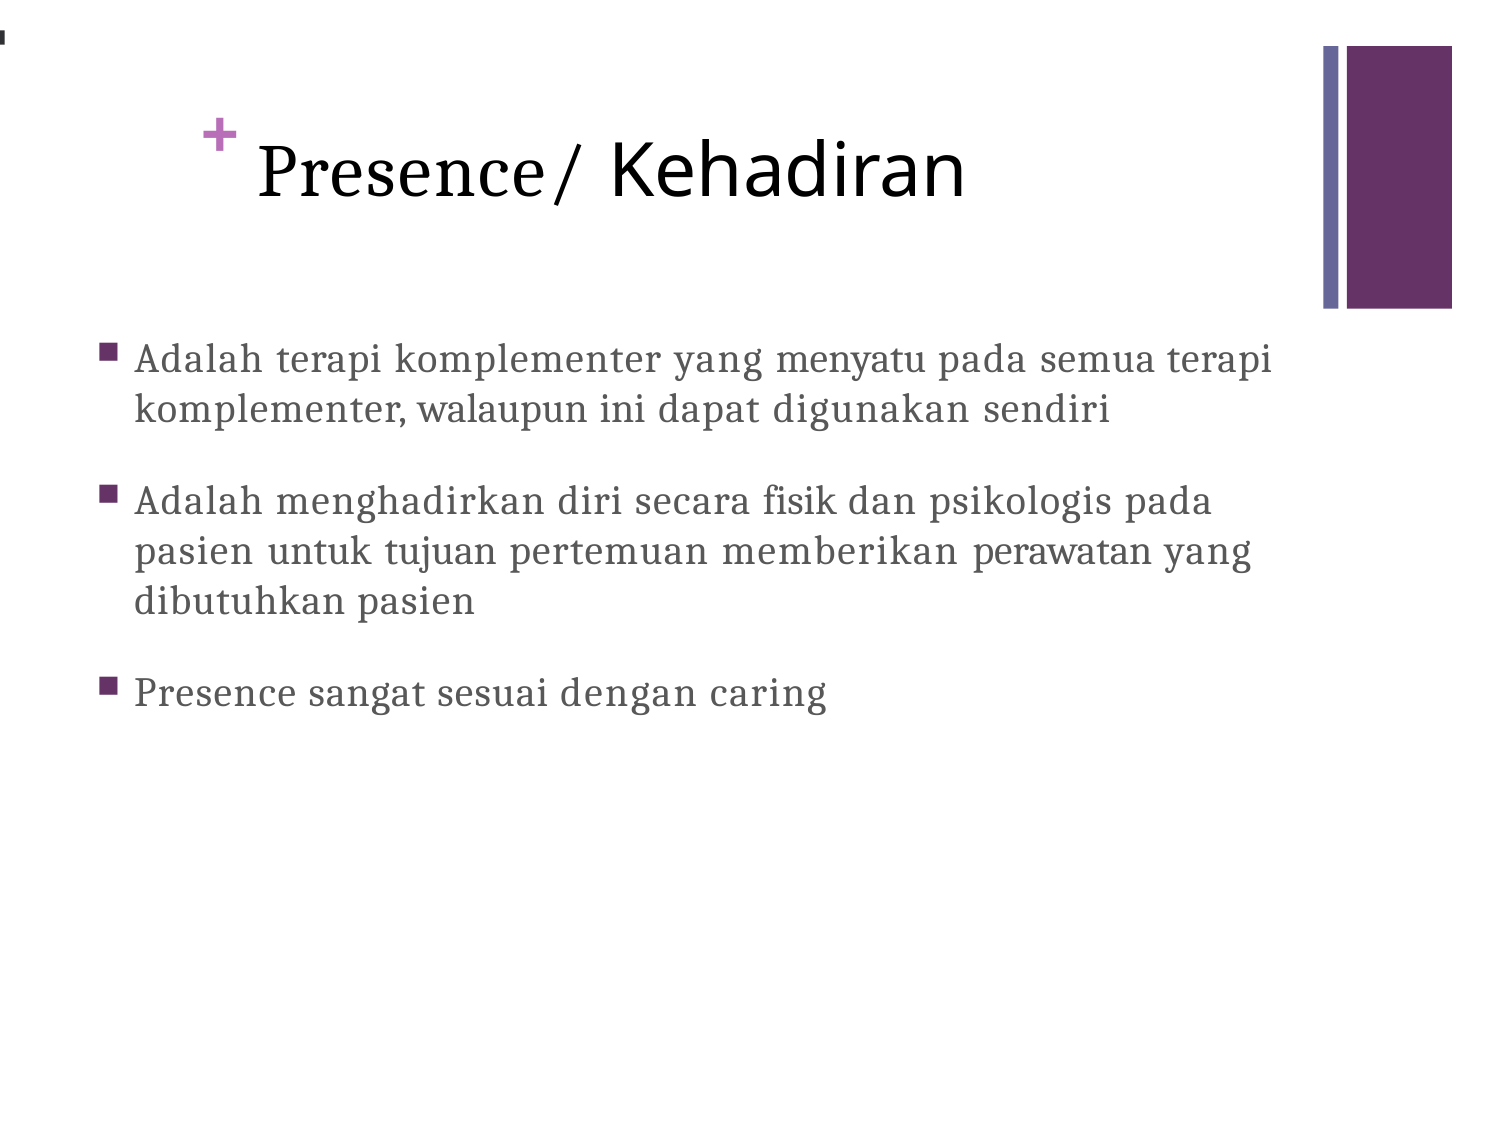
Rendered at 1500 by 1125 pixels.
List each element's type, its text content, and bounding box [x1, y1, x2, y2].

text_box [1323, 46, 1339, 309]
list Adalah terapi komplementer yang menyatu pada semua terapi komplementer, walaupun ini dapat digunakan sendiri Adalah menghadirkan diri secara fisik dan psikologis pada pasien untuk tujuan pertemuan memberikan perawatan yang dibutuhkan pasien Presence sangat sesuai dengan caring [94, 316, 1302, 969]
text_box [0, 30, 5, 45]
title + Presence/ Kehadiran [30, 82, 1133, 273]
